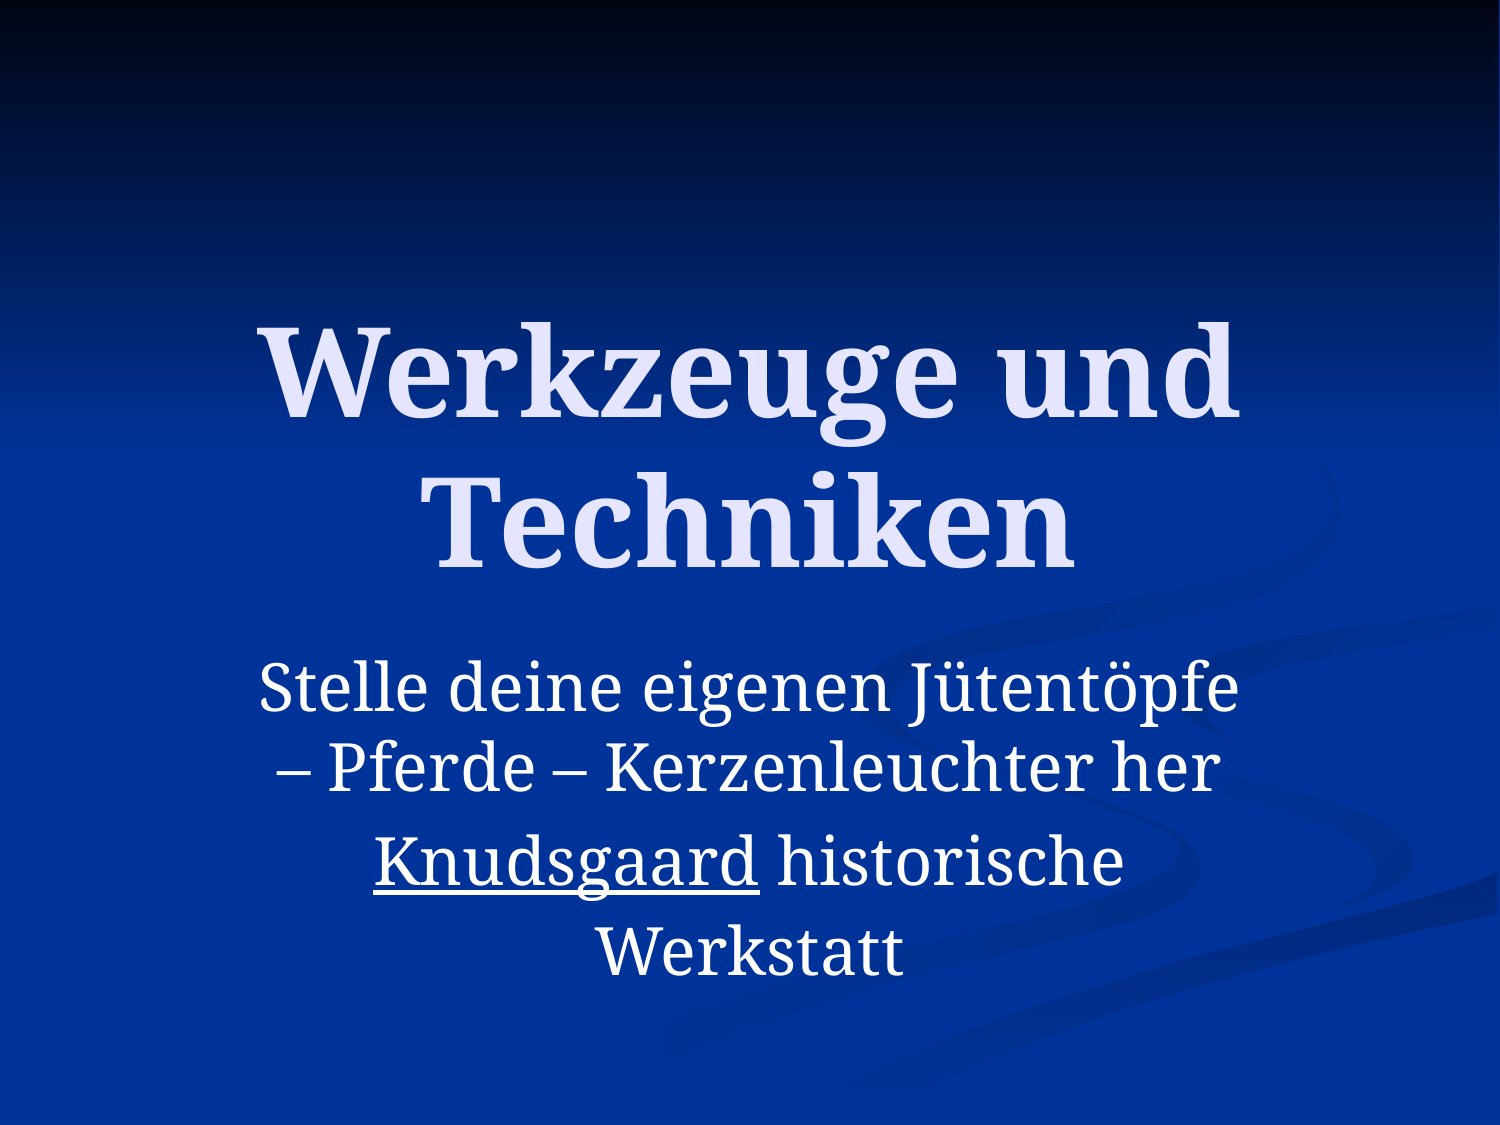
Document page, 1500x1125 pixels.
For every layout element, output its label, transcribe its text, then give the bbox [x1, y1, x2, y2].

subtitle Stelle deine eigenen Jütentöpfe – Pferde – Kerzenleuchter her Knudsgaard historische Werkstatt [224, 637, 1276, 926]
title Werkzeuge und Techniken [112, 284, 1388, 601]
